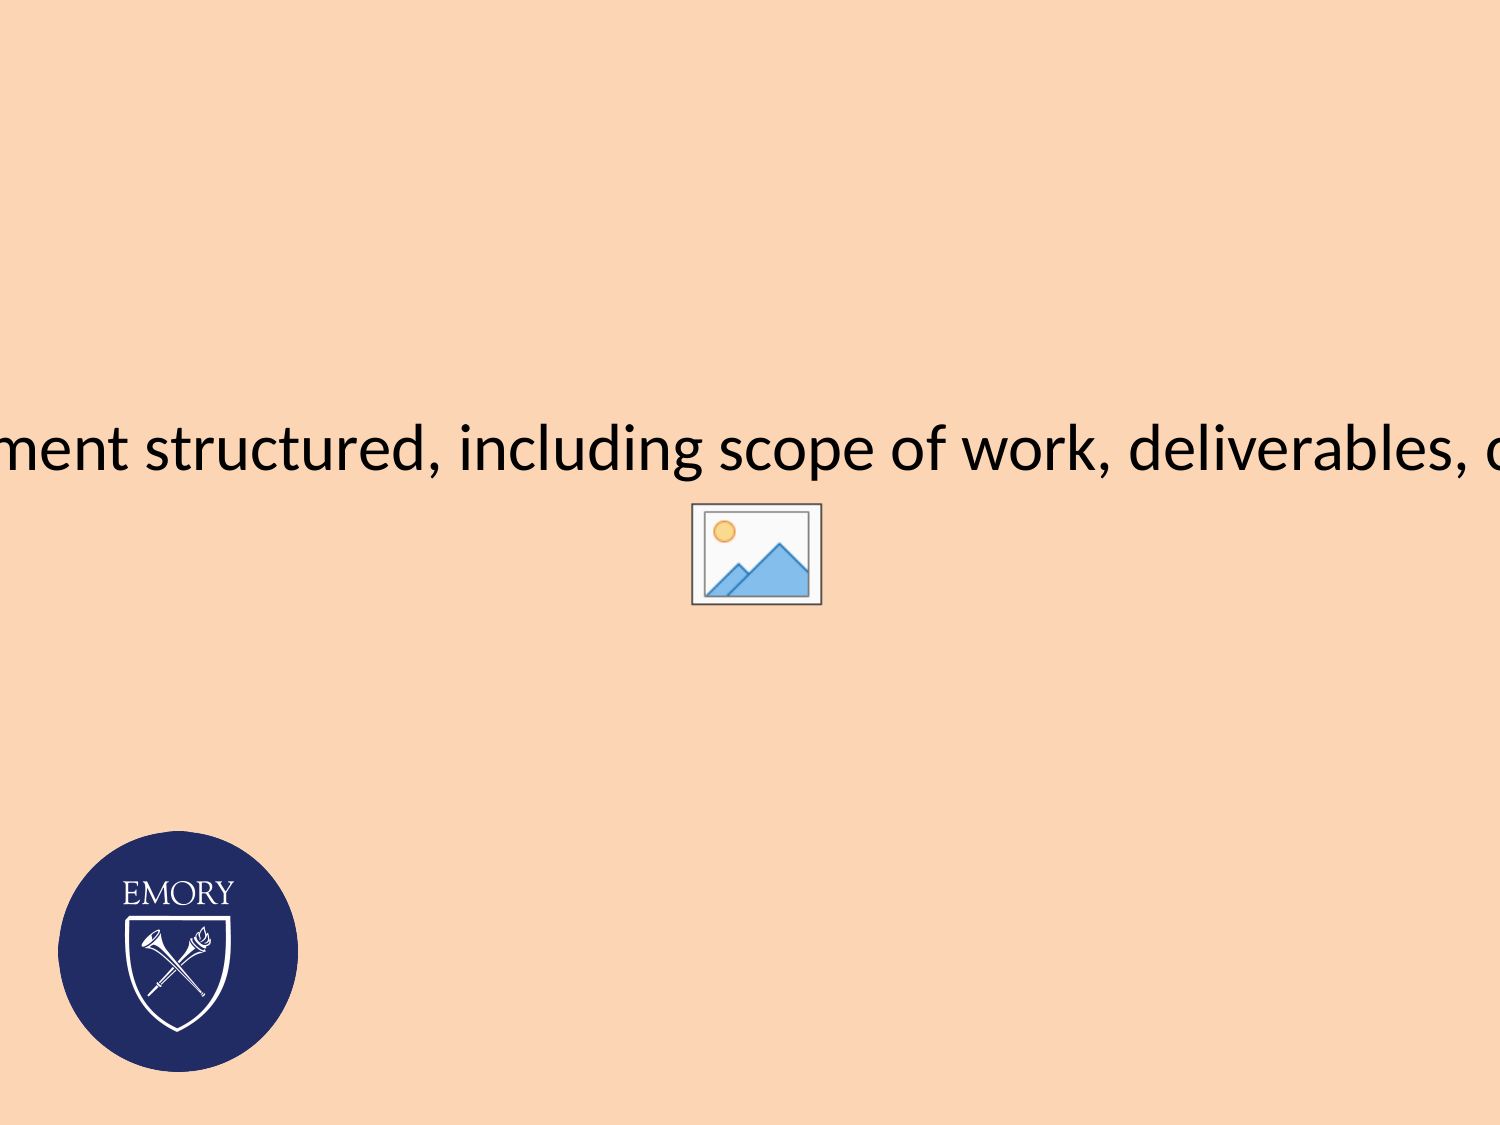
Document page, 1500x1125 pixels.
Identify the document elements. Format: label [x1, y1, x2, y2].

picture [57, 831, 298, 1072]
picture [146, 396, 1368, 713]
